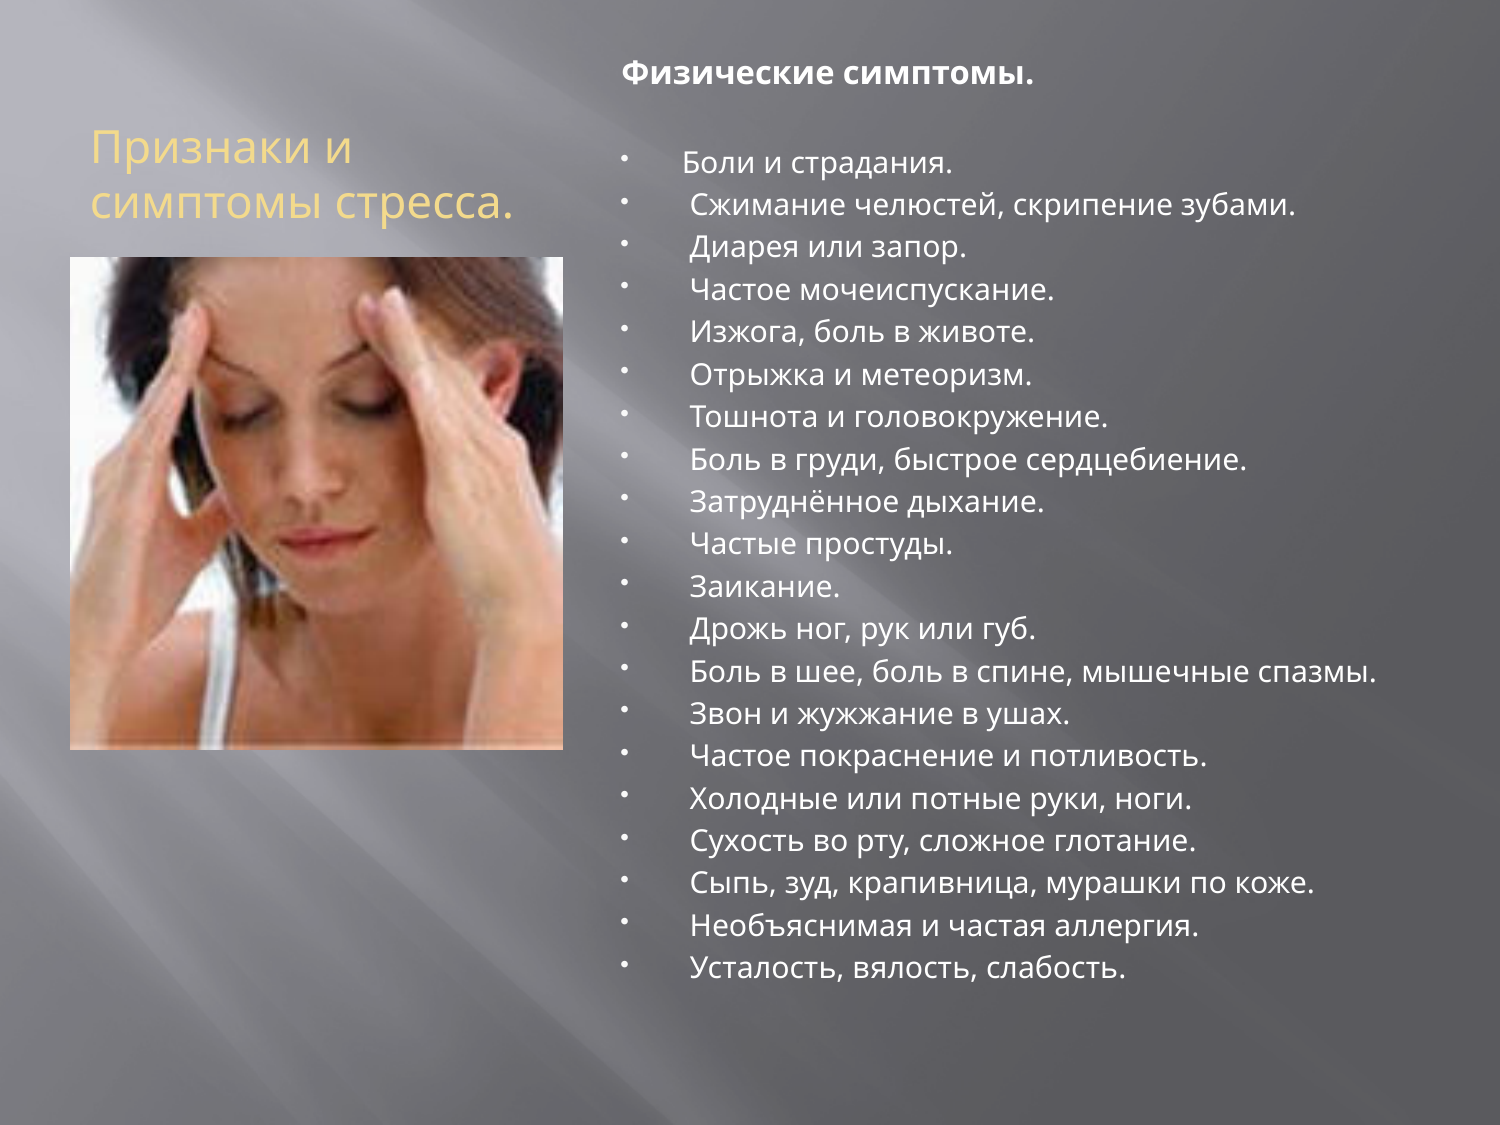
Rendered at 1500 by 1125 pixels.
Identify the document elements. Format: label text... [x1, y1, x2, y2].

list Физические симптомы. Боли и страдания. Сжимание челюстей, скрипение зубами. Диарея или запор. Частое мочеиспускание. Изжога, боль в животе. Отрыжка и метеоризм. Тошнота и головокружение. Боль в груди, быстрое сердцебиение. Затруднённое дыхание. Частые простуды. Заикание. Дрожь ног, рук или губ. Боль в шее, боль в спине, мышечные спазмы. Звон и жужжание в ушах. Частое покраснение и потливость. Холодные или потные руки, ноги. Сухость во рту, сложное глотание. Сыпь, зуд, крапивница, мурашки по коже. Необъяснимая и частая аллергия. Усталость, вялость, слабость. [586, 44, 1425, 1005]
title Признаки и симптомы стресса. [75, 44, 569, 236]
picture [70, 257, 563, 751]
